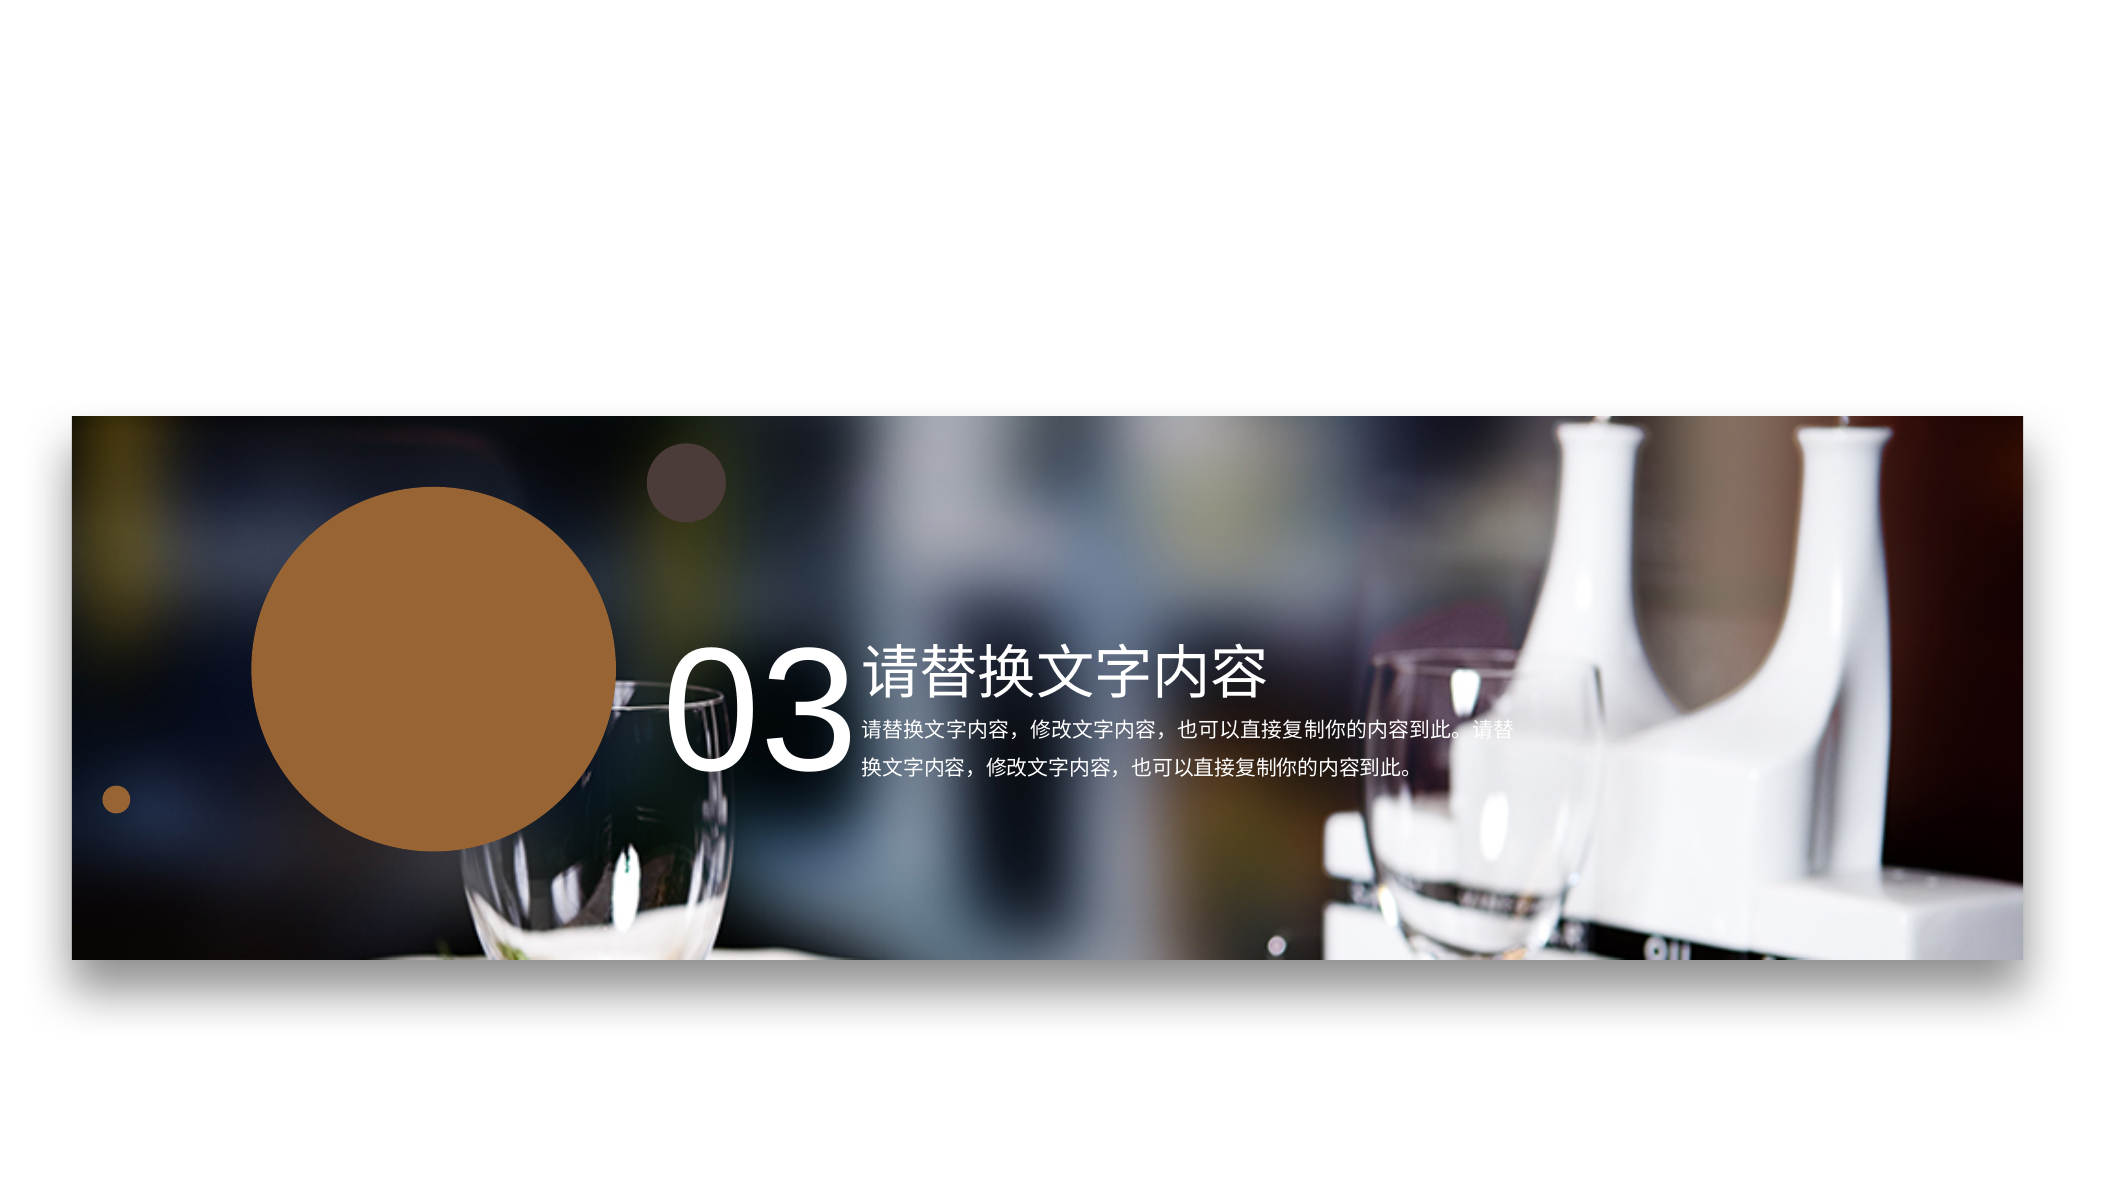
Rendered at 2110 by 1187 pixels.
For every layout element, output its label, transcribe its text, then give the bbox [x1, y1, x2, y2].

text_box [71, 415, 2024, 960]
text_box 03 [616, 587, 905, 814]
text_box 请替换文字内容，修改文字内容，也可以直接复制你的内容到此。请替换文字内容，修改文字内容，也可以直接复制你的内容到此。 [861, 704, 1515, 780]
text_box 请替换文字内容 [861, 614, 1330, 704]
text_box [102, 785, 131, 814]
text_box [646, 443, 726, 523]
text_box [251, 486, 616, 852]
